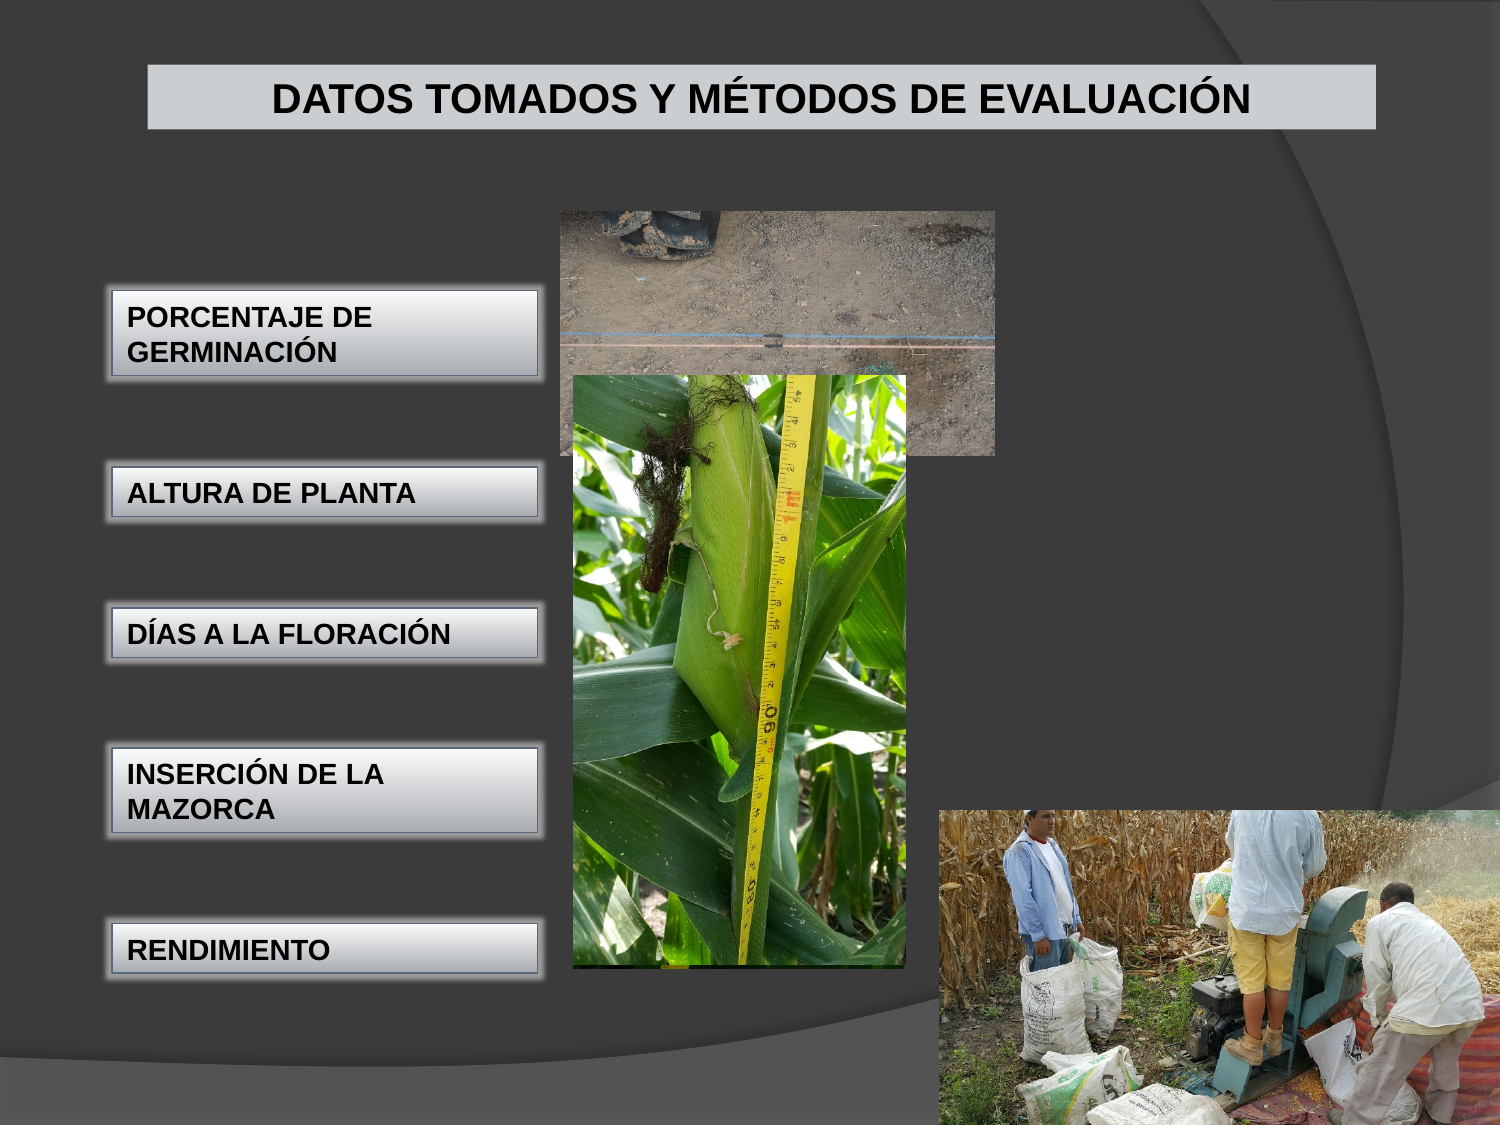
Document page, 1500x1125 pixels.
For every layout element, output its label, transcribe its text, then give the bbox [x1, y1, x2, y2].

text_box INSERCIÓN DE LA MAZORCA [111, 747, 538, 833]
picture [939, 810, 1500, 1125]
picture [559, 211, 995, 457]
text_box ALTURA DE PLANTA [111, 466, 538, 517]
text_box RENDIMIENTO [111, 923, 538, 974]
text_box PORCENTAJE DE GERMINACIÓN [111, 290, 538, 376]
text_box DÍAS A LA FLORACIÓN [111, 607, 538, 658]
picture [573, 374, 906, 966]
text_box DATOS TOMADOS Y MÉTODOS DE EVALUACIÓN [147, 64, 1376, 130]
